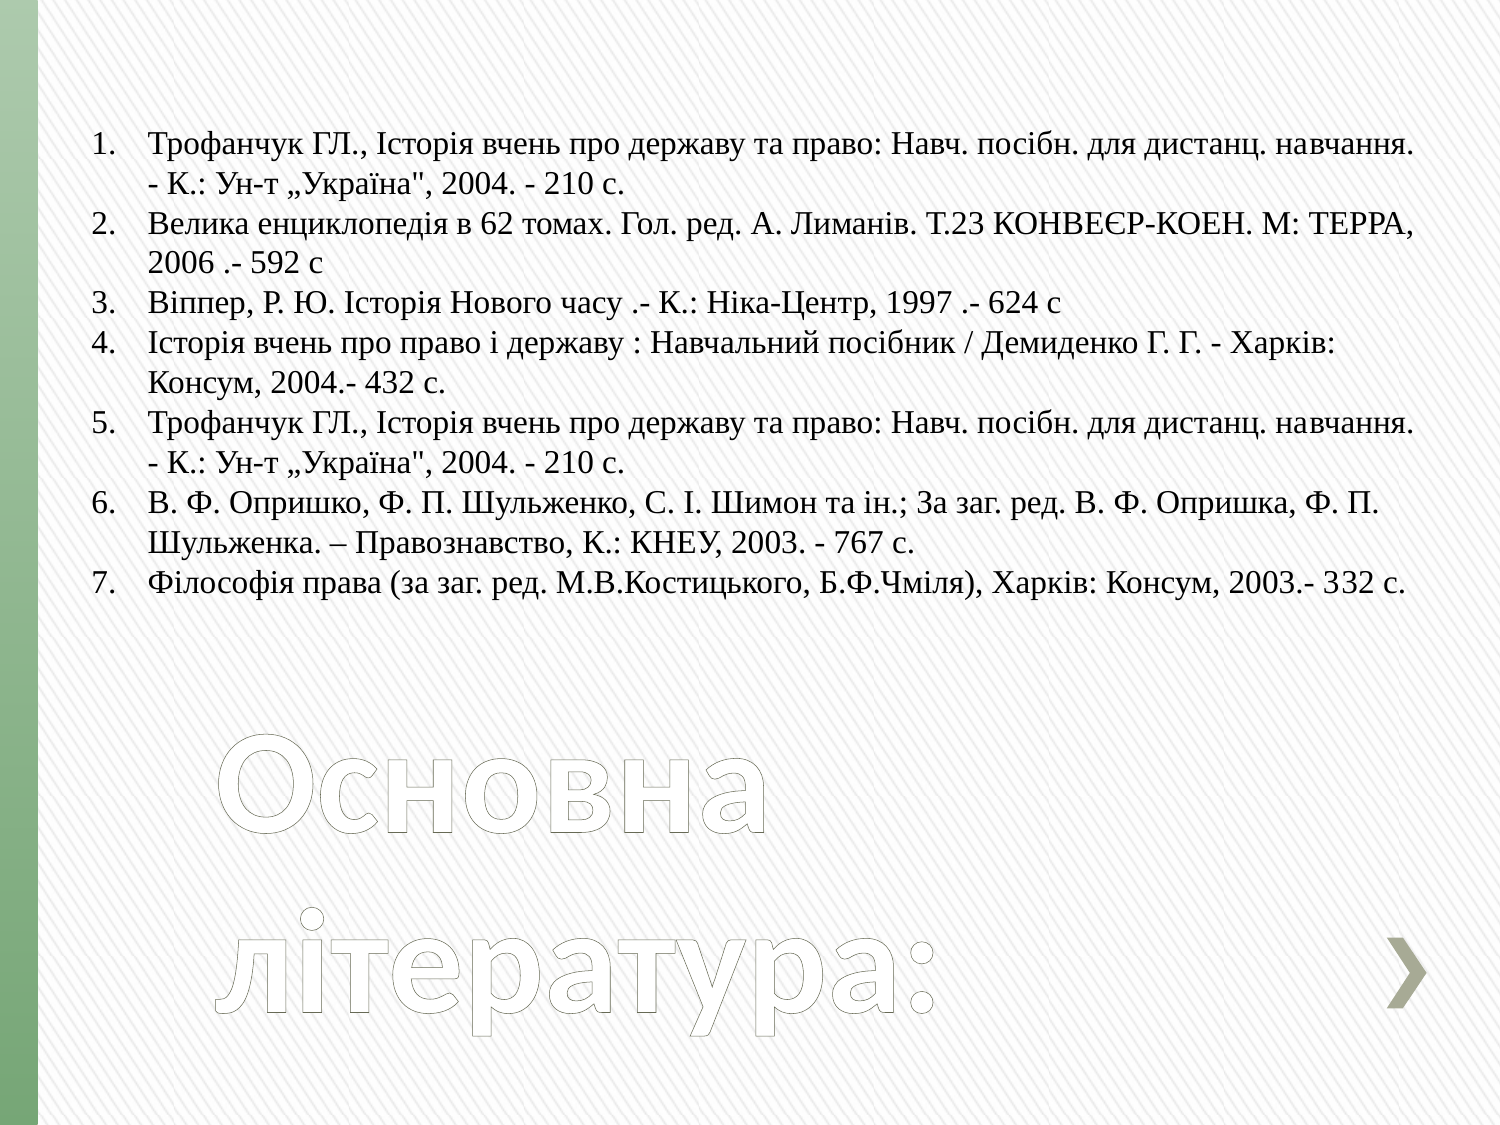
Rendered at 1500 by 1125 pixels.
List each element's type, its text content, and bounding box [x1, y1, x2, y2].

text_box Трофанчук ГЛ., Історія вчень про державу та право: Навч. посібн. для дистанц. на­вчання. - К.: Ун-т „Україна", 2004. - 210 с. Велика енциклопедія в 62 томах. Гол. ред. А. Лиманів. Т.23 КОНВЕЄР-КОЕН. М: ТЕРРА, 2006 .- 592 с Віппер, Р. Ю. Історія Нового часу .- К.: Ніка-Центр, 1997 .- 624 с Історія вчень про право і державу : Навчальний посібник / Демиденко Г. Г. - Харків: Консум, 2004.- 432 c. Трофанчук ГЛ., Історія вчень про державу та право: Навч. посібн. для дистанц. на­вчання. - К.: Ун-т „Україна", 2004. - 210 с. В. Ф. Опришко, Ф. П. Шульженко, С. І. Шимон та ін.; За заг. ред. В. Ф. Опришка, Ф. П. Шульженка. – Правознавство, К.: КНЕУ, 2003. - 767 с. Філософія права (за заг. ред. М.В.Костицького, Б.Ф.Чміля), Харків: Консум, 2003.- 332 c. [76, 113, 1447, 648]
title Основна література: [200, 862, 1388, 1050]
